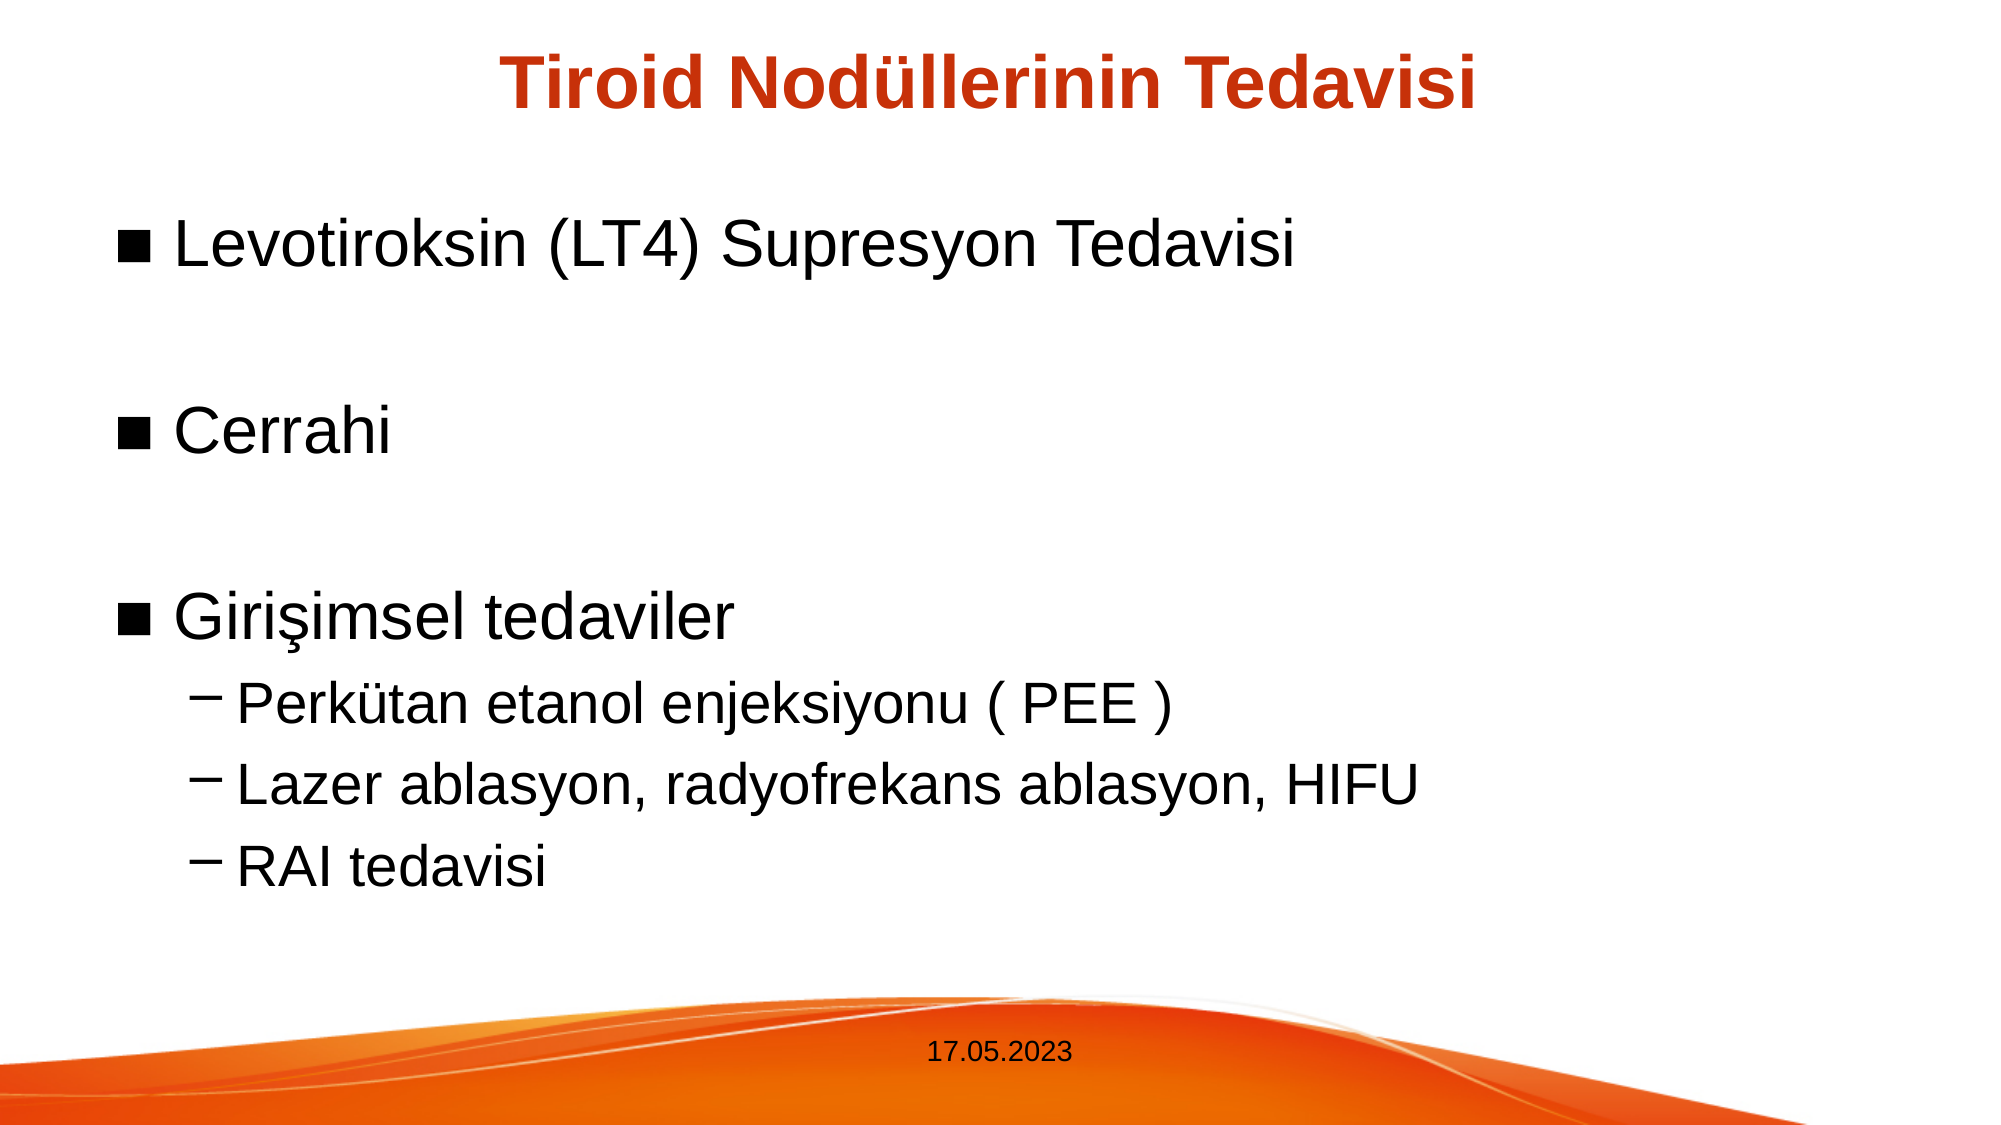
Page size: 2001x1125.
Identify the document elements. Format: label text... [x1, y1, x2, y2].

footer 17.05.2023 [683, 1024, 1317, 1103]
picture [0, 0, 2000, 1125]
list ■ Levotiroksin (LT4) Supresyon Tedavisi ■ Cerrahi ■ Girişimsel tedaviler Perkütan etanol enjeksiyonu ( PEE ) Lazer ablasyon, radyofrekans ablasyon, HIFU RAI tedavisi [99, 192, 1901, 1006]
title Tiroid Nodüllerinin Tedavisi [99, 30, 1901, 127]
